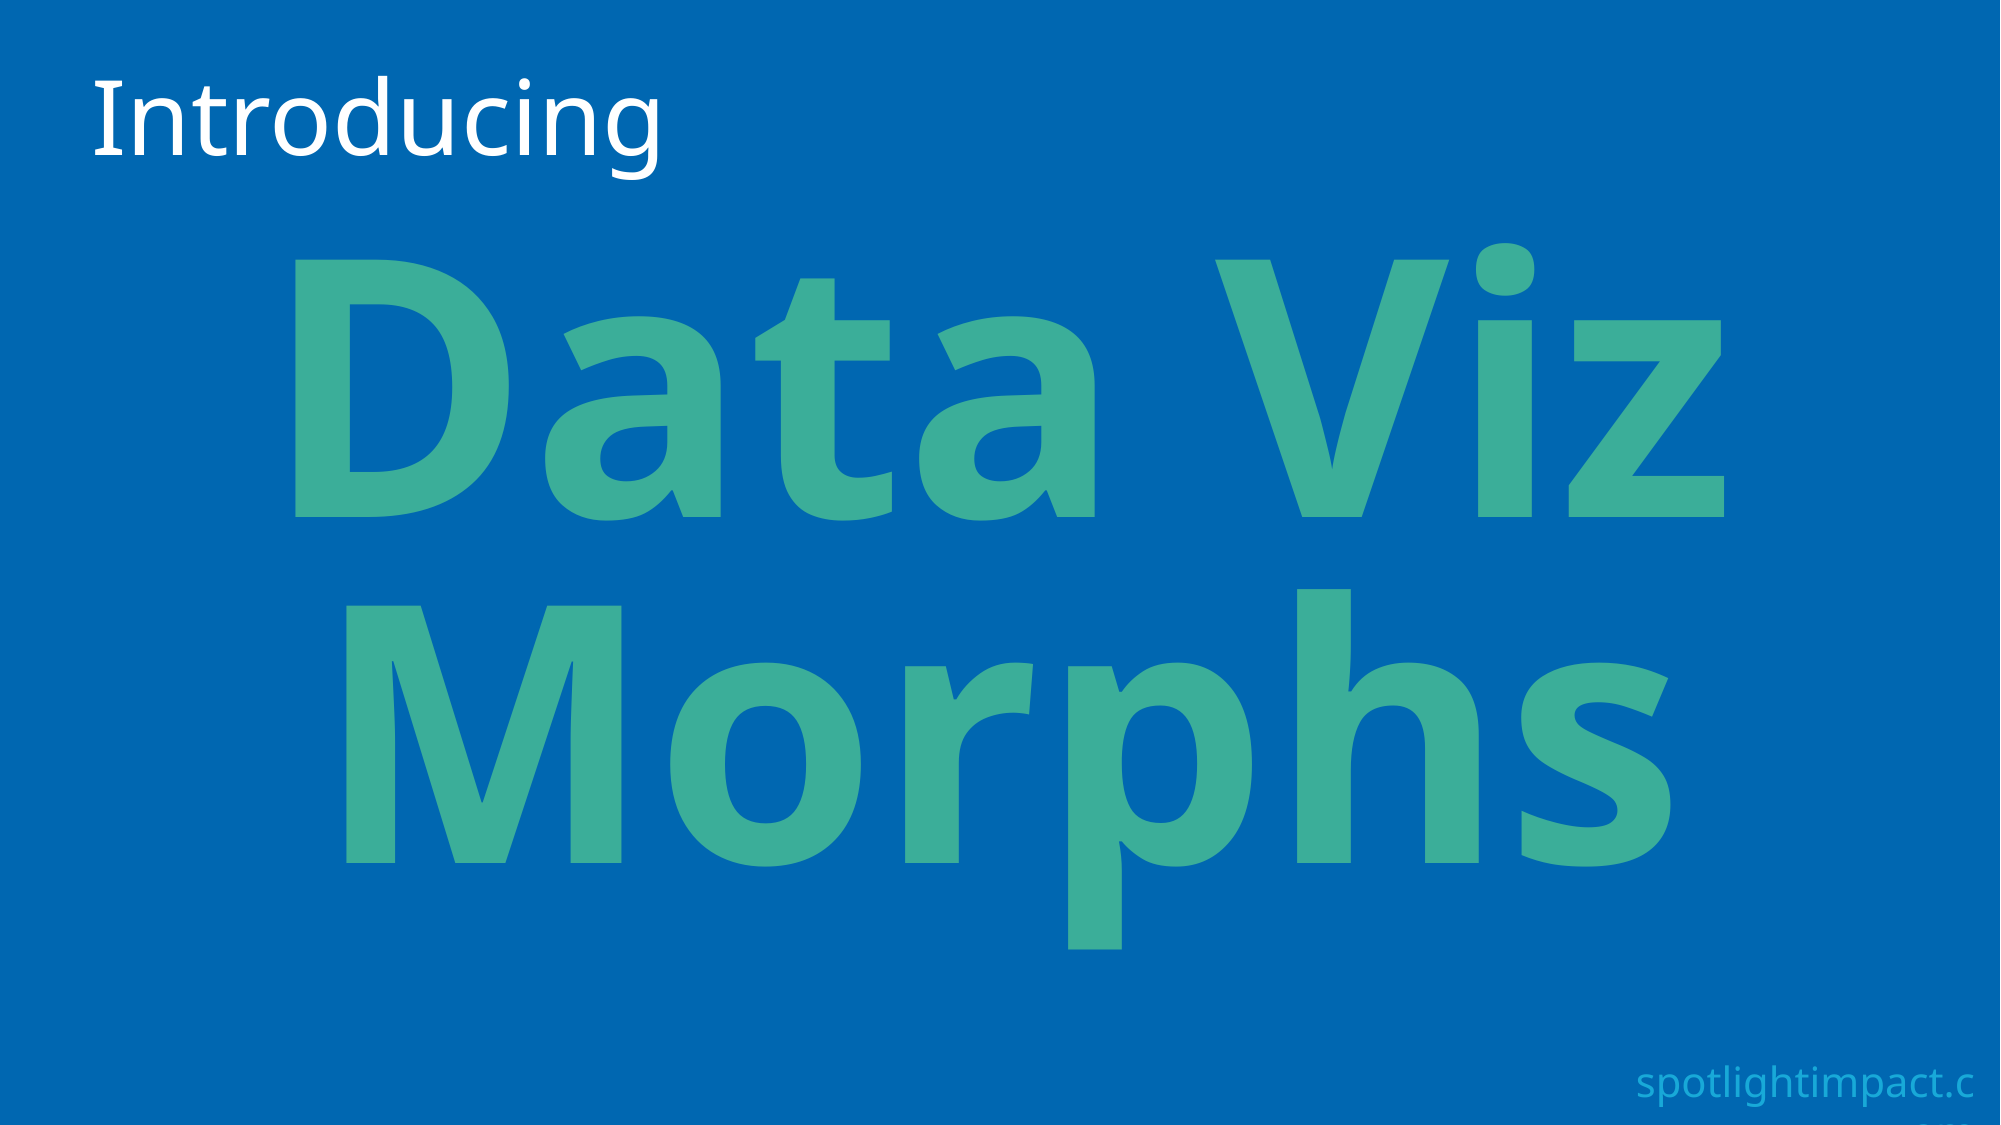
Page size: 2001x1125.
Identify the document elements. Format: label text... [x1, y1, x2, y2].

text_box Introducing [76, 43, 1139, 184]
text_box Data Viz Morphs [168, 233, 1832, 941]
text_box spotlightimpact.com [1617, 1048, 1990, 1125]
